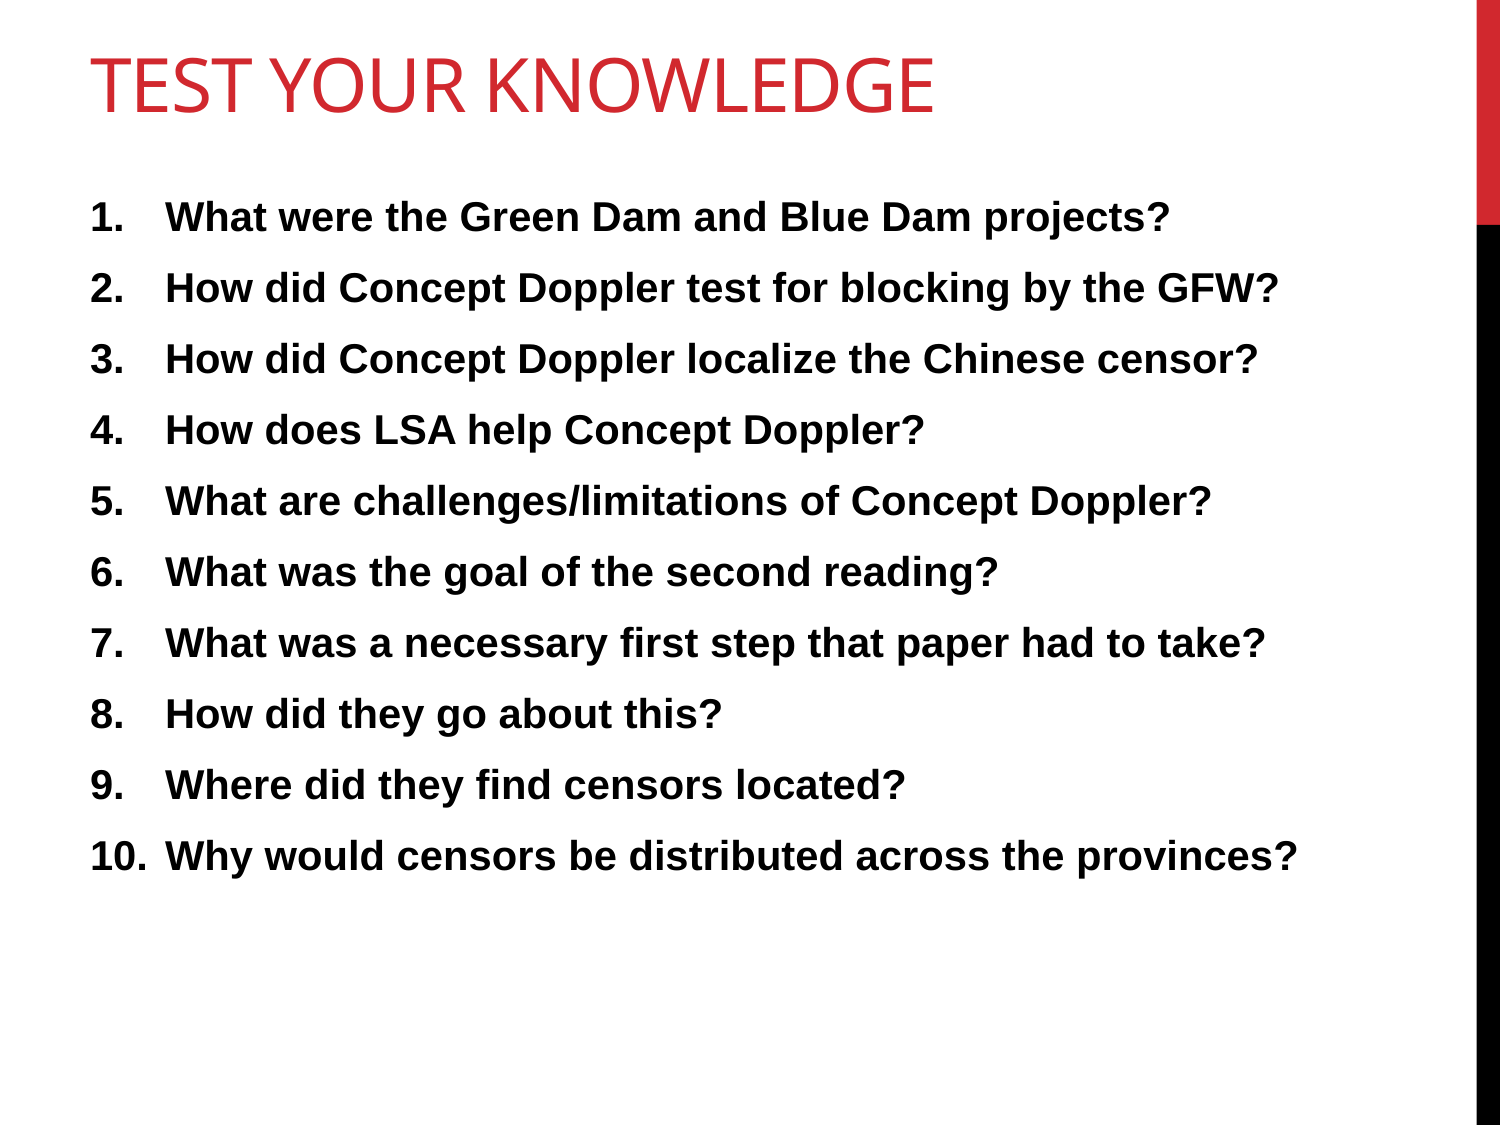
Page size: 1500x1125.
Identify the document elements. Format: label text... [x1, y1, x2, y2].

list What were the Green Dam and Blue Dam projects? How did Concept Doppler test for blocking by the GFW? How did Concept Doppler localize the Chinese censor? How does LSA help Concept Doppler? What are challenges/limitations of Concept Doppler? What was the goal of the second reading? What was a necessary first step that paper had to take? How did they go about this? Where did they find censors located? Why would censors be distributed across the provinces? [75, 182, 1405, 1005]
title Test your knowledge [75, 25, 1405, 136]
